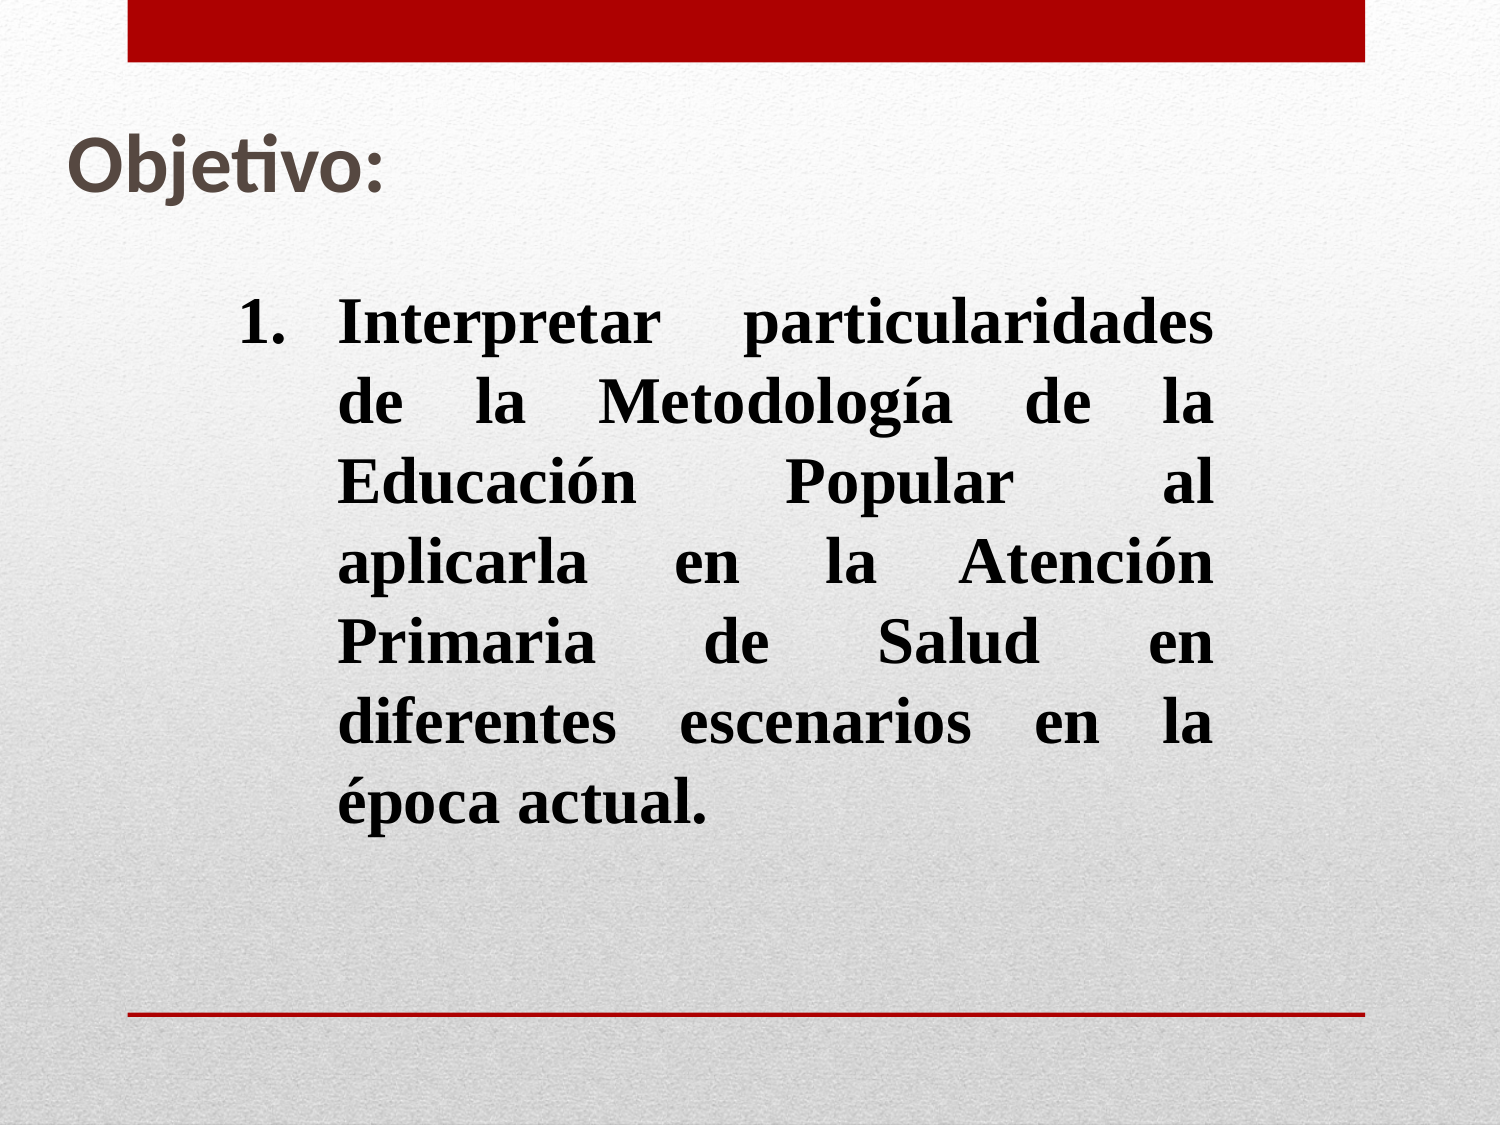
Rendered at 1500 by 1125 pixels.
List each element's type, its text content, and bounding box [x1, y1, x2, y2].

text_box Objetivo: [53, 101, 1431, 217]
text_box Interpretar particularidades de la Metodología de la Educación Popular al aplicarla en la Atención Primaria de Salud en diferentes escenarios en la época actual. [222, 269, 1231, 844]
